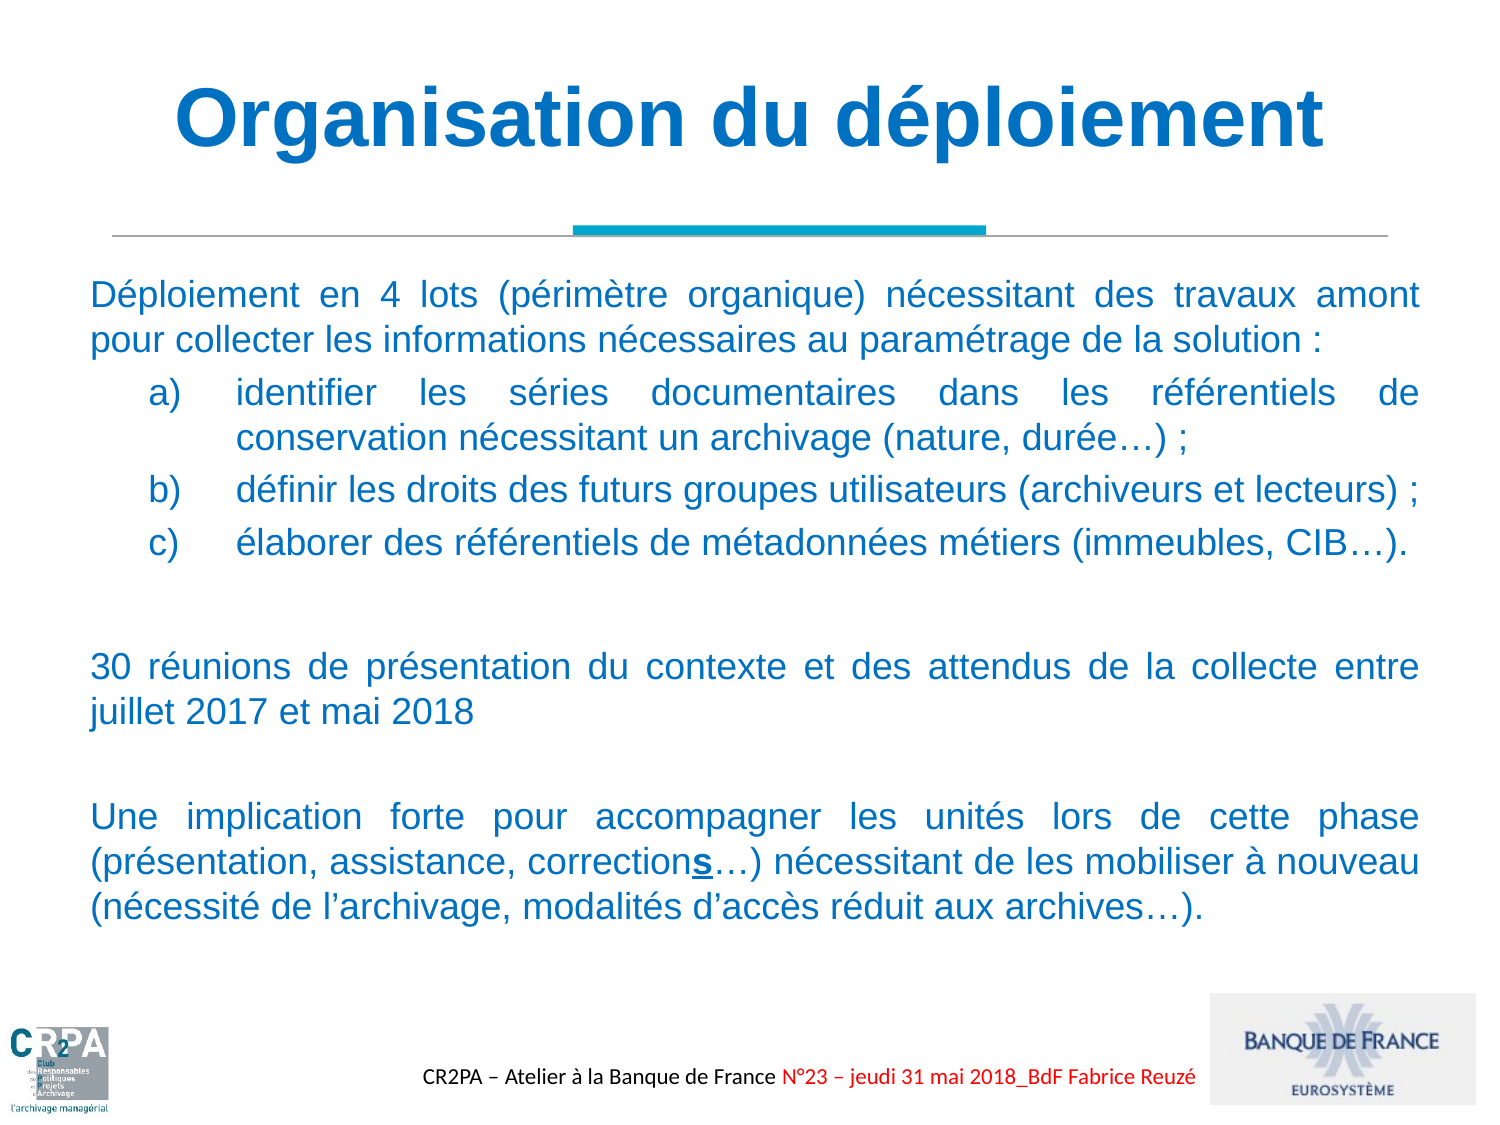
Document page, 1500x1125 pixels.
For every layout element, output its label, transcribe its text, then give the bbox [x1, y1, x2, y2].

picture [6, 1022, 113, 1118]
title Organisation du déploiement [75, 19, 1425, 207]
picture [1210, 993, 1476, 1105]
list Déploiement en 4 lots (périmètre organique) nécessitant des travaux amont pour collecter les informations nécessaires au paramétrage de la solution : identifier les séries documentaires dans les référentiels de conservation nécessitant un archivage (nature, durée…) ; définir les droits des futurs groupes utilisateurs (archiveurs et lecteurs) ; élaborer des référentiels de métadonnées métiers (immeubles, CIB…). 30 réunions de présentation du contexte et des attendus de la collecte entre juillet 2017 et mai 2018 Une implication forte pour accompagner les unités lors de cette phase (présentation, assistance, corrections…) nécessitant de les mobiliser à nouveau (nécessité de l’archivage, modalités d’accès réduit aux archives…). [75, 262, 1436, 953]
